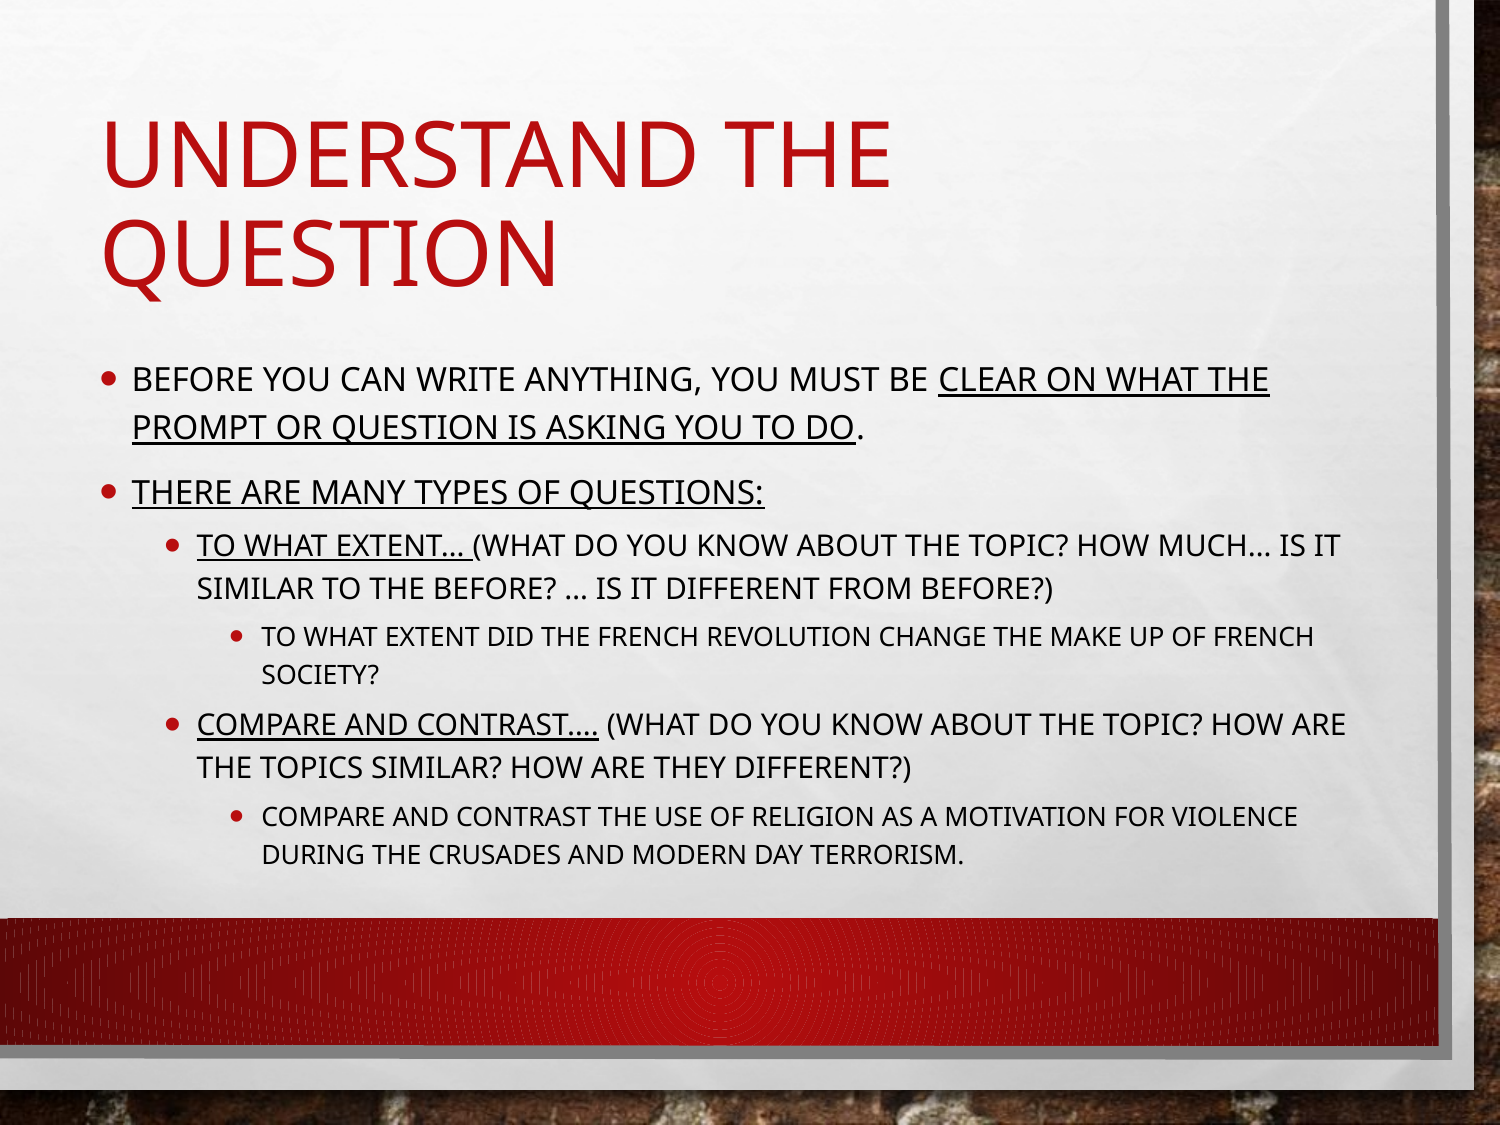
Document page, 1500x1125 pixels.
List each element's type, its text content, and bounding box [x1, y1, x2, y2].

list Before you can write anything, you must be clear on what the prompt or question is asking you to do. There are many types of questions: To what extent… (What do you know about the topic? How much… is it similar to the before? … is it different from before?) To what extent did the French Revolution change the make up of French society? Compare and contrast…. (What do you know about the topic? How are the topics similar? How are they different?) Compare and contrast the use of religion as a motivation for violence during the Crusades and modern day terrorism. [84, 338, 1364, 882]
title Understand the Question [84, 112, 1364, 302]
picture [0, 0, 1500, 1125]
